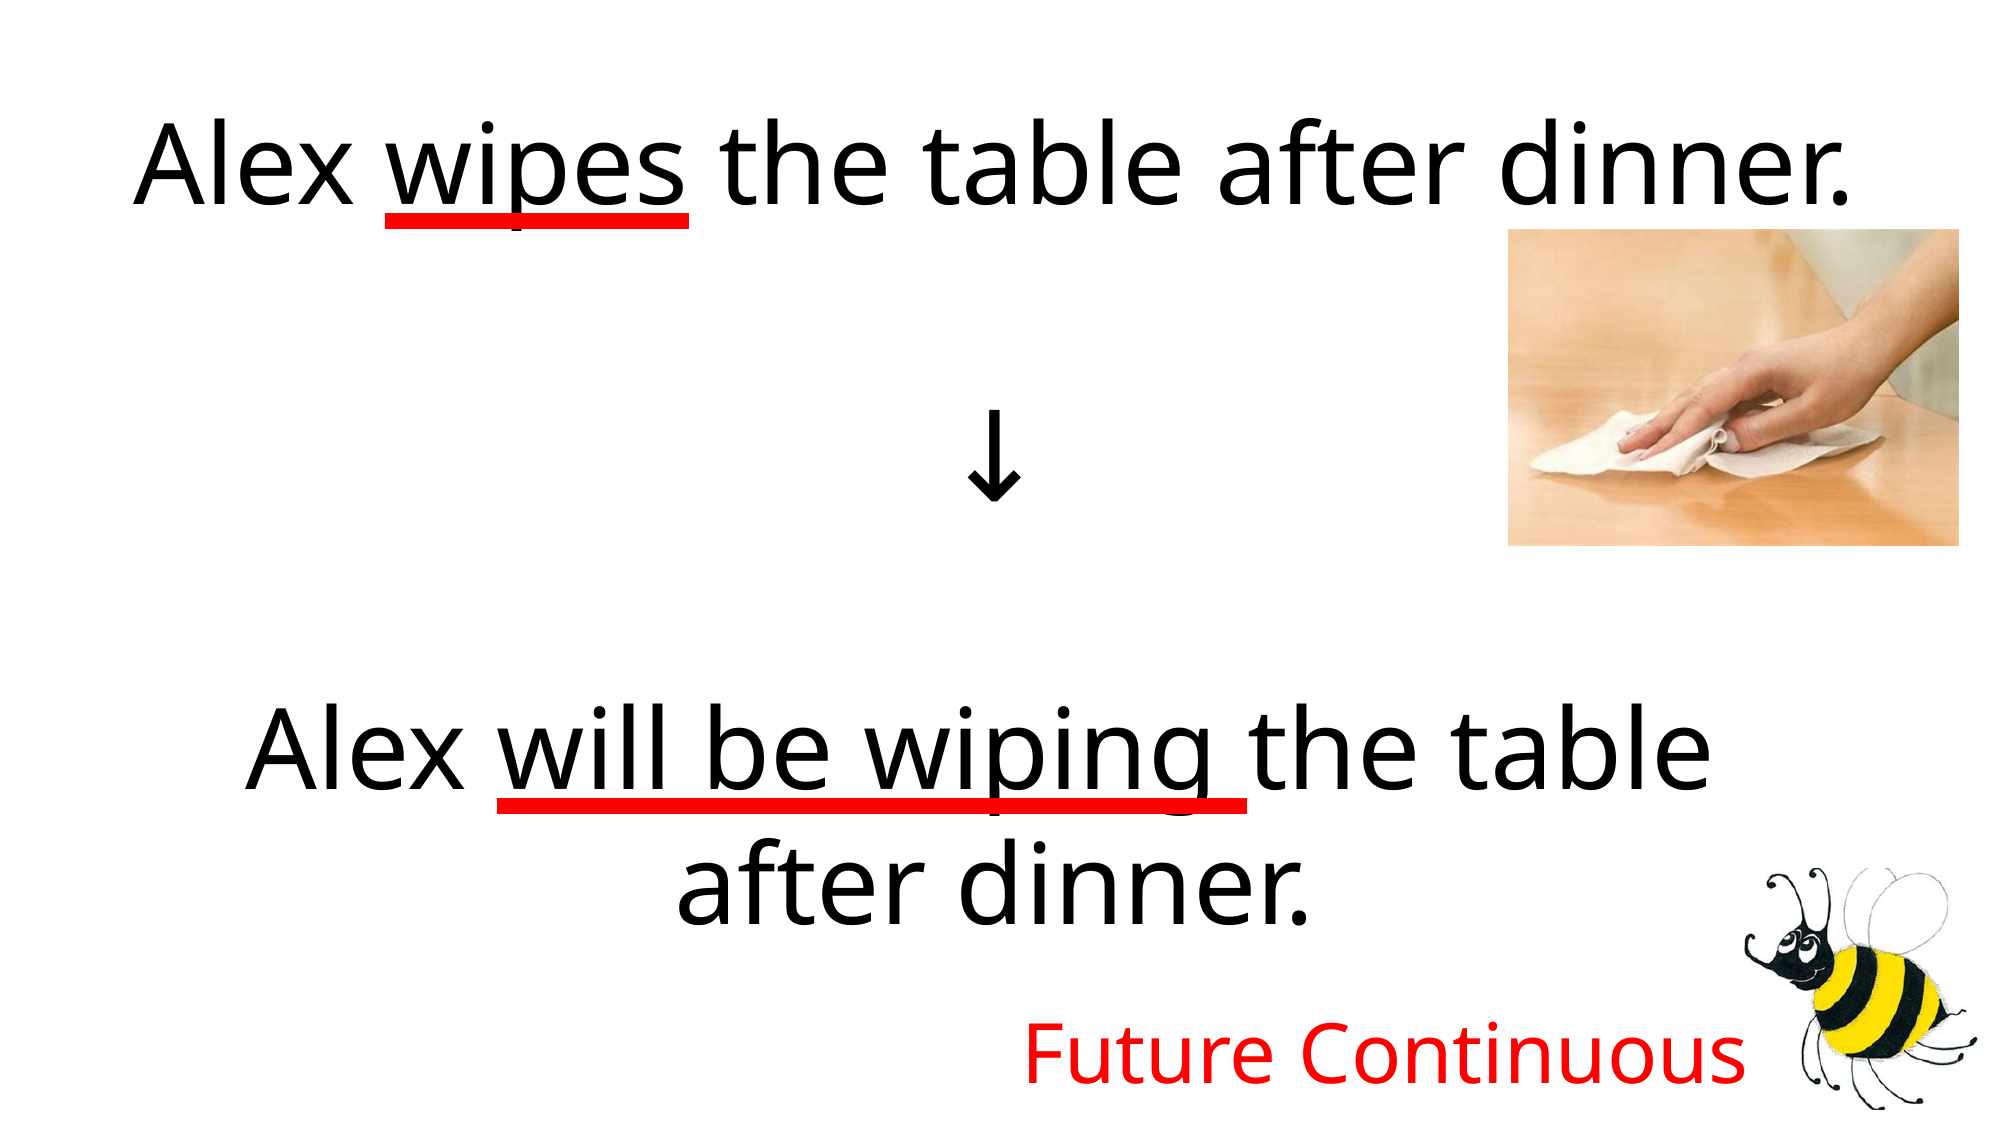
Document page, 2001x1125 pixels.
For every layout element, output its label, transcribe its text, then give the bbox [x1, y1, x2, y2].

picture [1508, 229, 1959, 546]
text_box Future Continuous [987, 993, 1738, 1108]
picture [1738, 868, 1980, 1110]
text_box Alex wipes the table after dinner. ↓ Alex will be wiping the table after dinner. [20, 84, 1971, 955]
